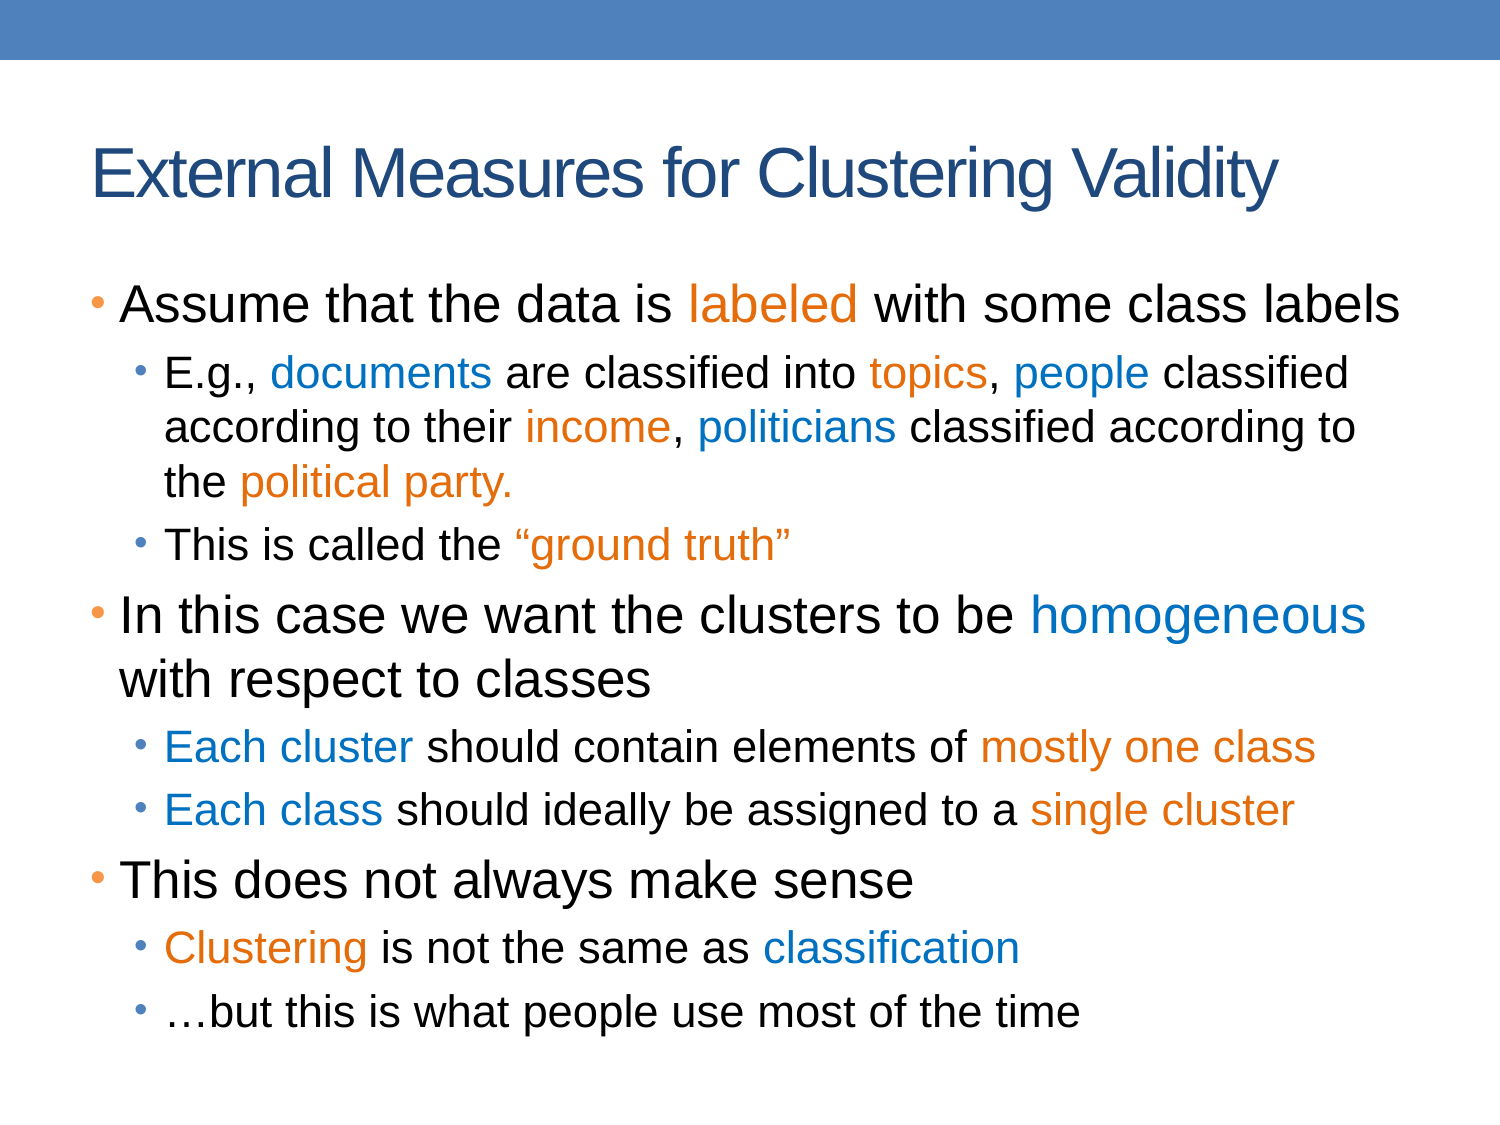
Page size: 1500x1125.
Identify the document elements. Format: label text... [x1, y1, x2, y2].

title External Measures for Clustering Validity [75, 87, 1425, 250]
list Assume that the data is labeled with some class labels E.g., documents are classified into topics, people classified according to their income, politicians classified according to the political party. This is called the “ground truth” In this case we want the clusters to be homogeneous with respect to classes Each cluster should contain elements of mostly one class Each class should ideally be assigned to a single cluster This does not always make sense Clustering is not the same as classification …but this is what people use most of the time [75, 262, 1425, 1063]
